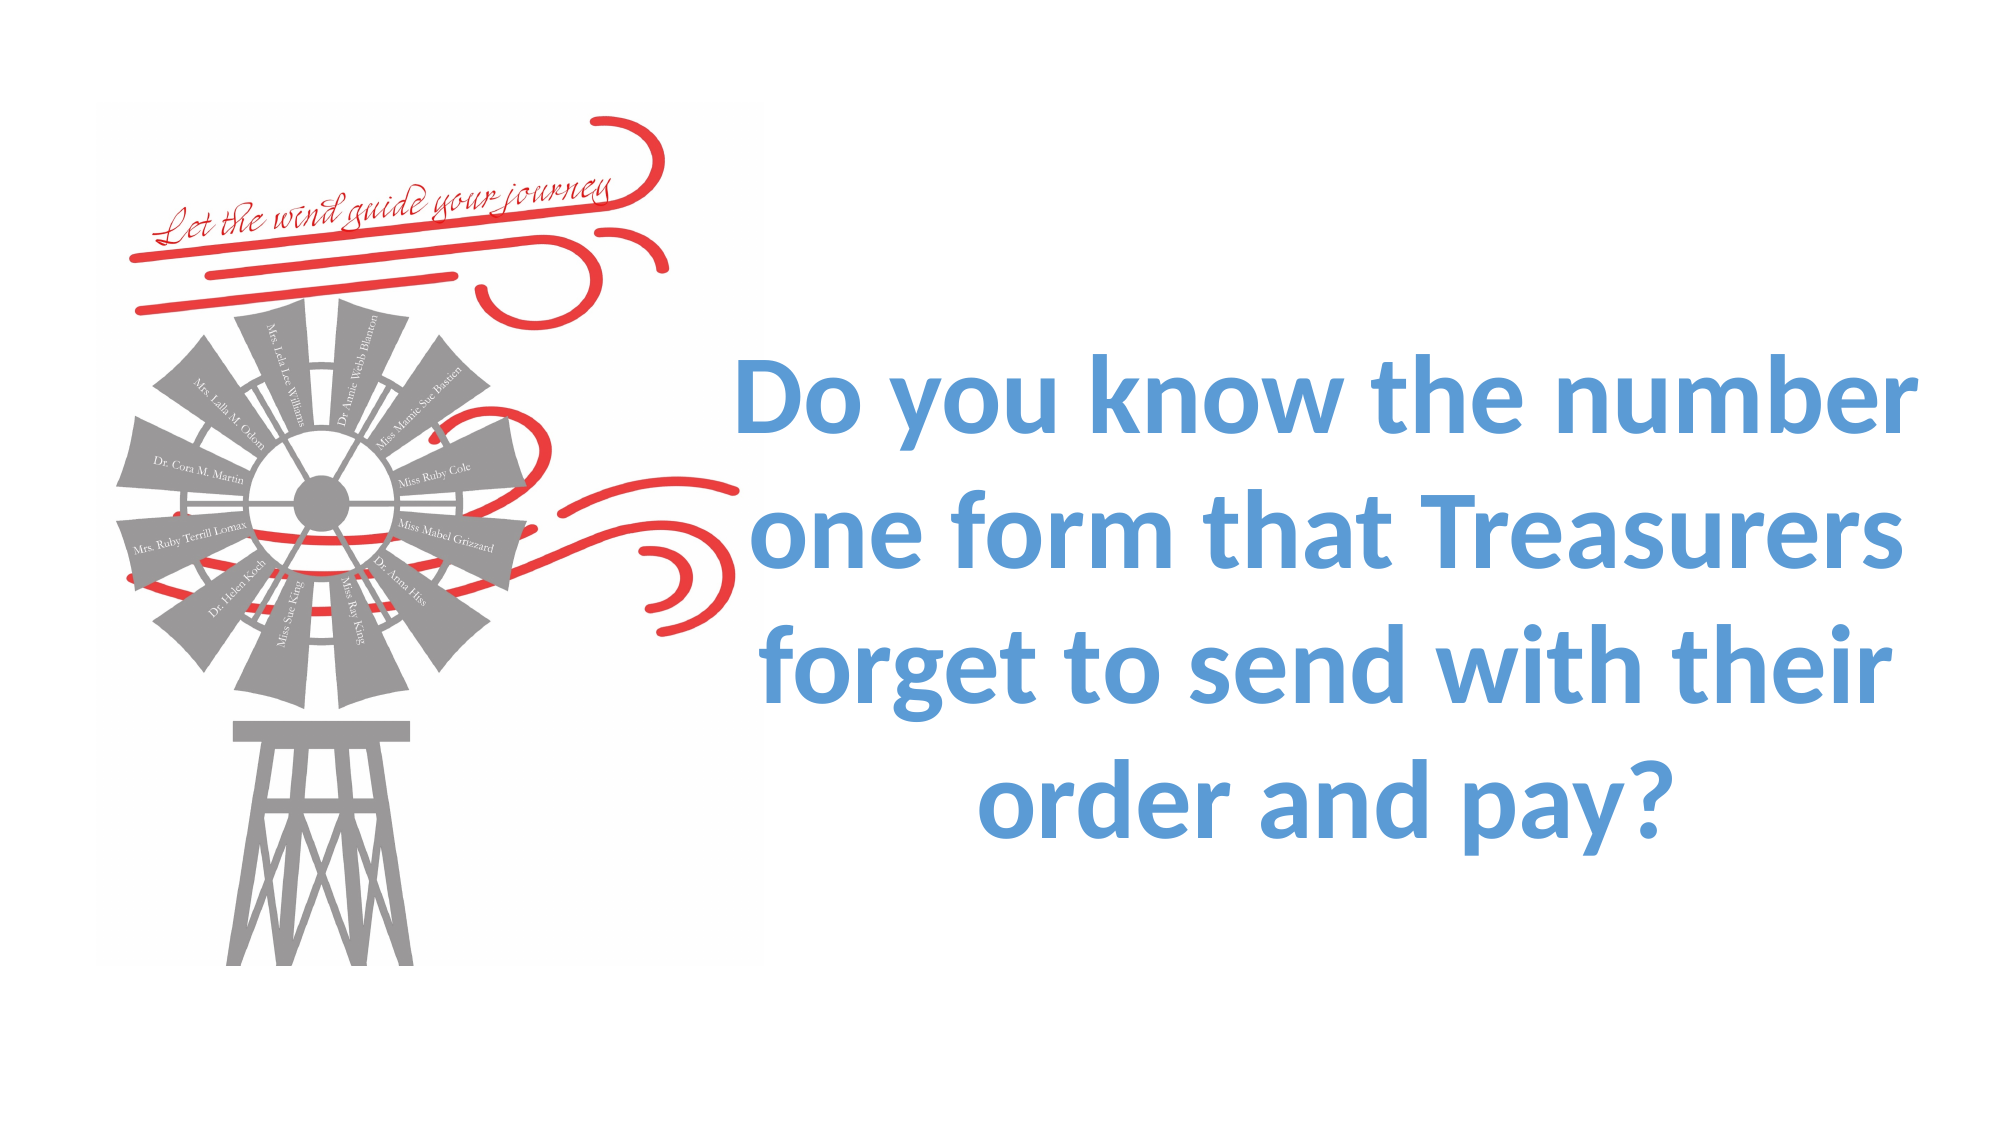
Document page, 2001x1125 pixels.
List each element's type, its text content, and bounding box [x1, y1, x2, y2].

picture [96, 102, 764, 966]
text_box Do you know the number one form that Treasurers forget to send with their order and pay? [764, 313, 1970, 868]
